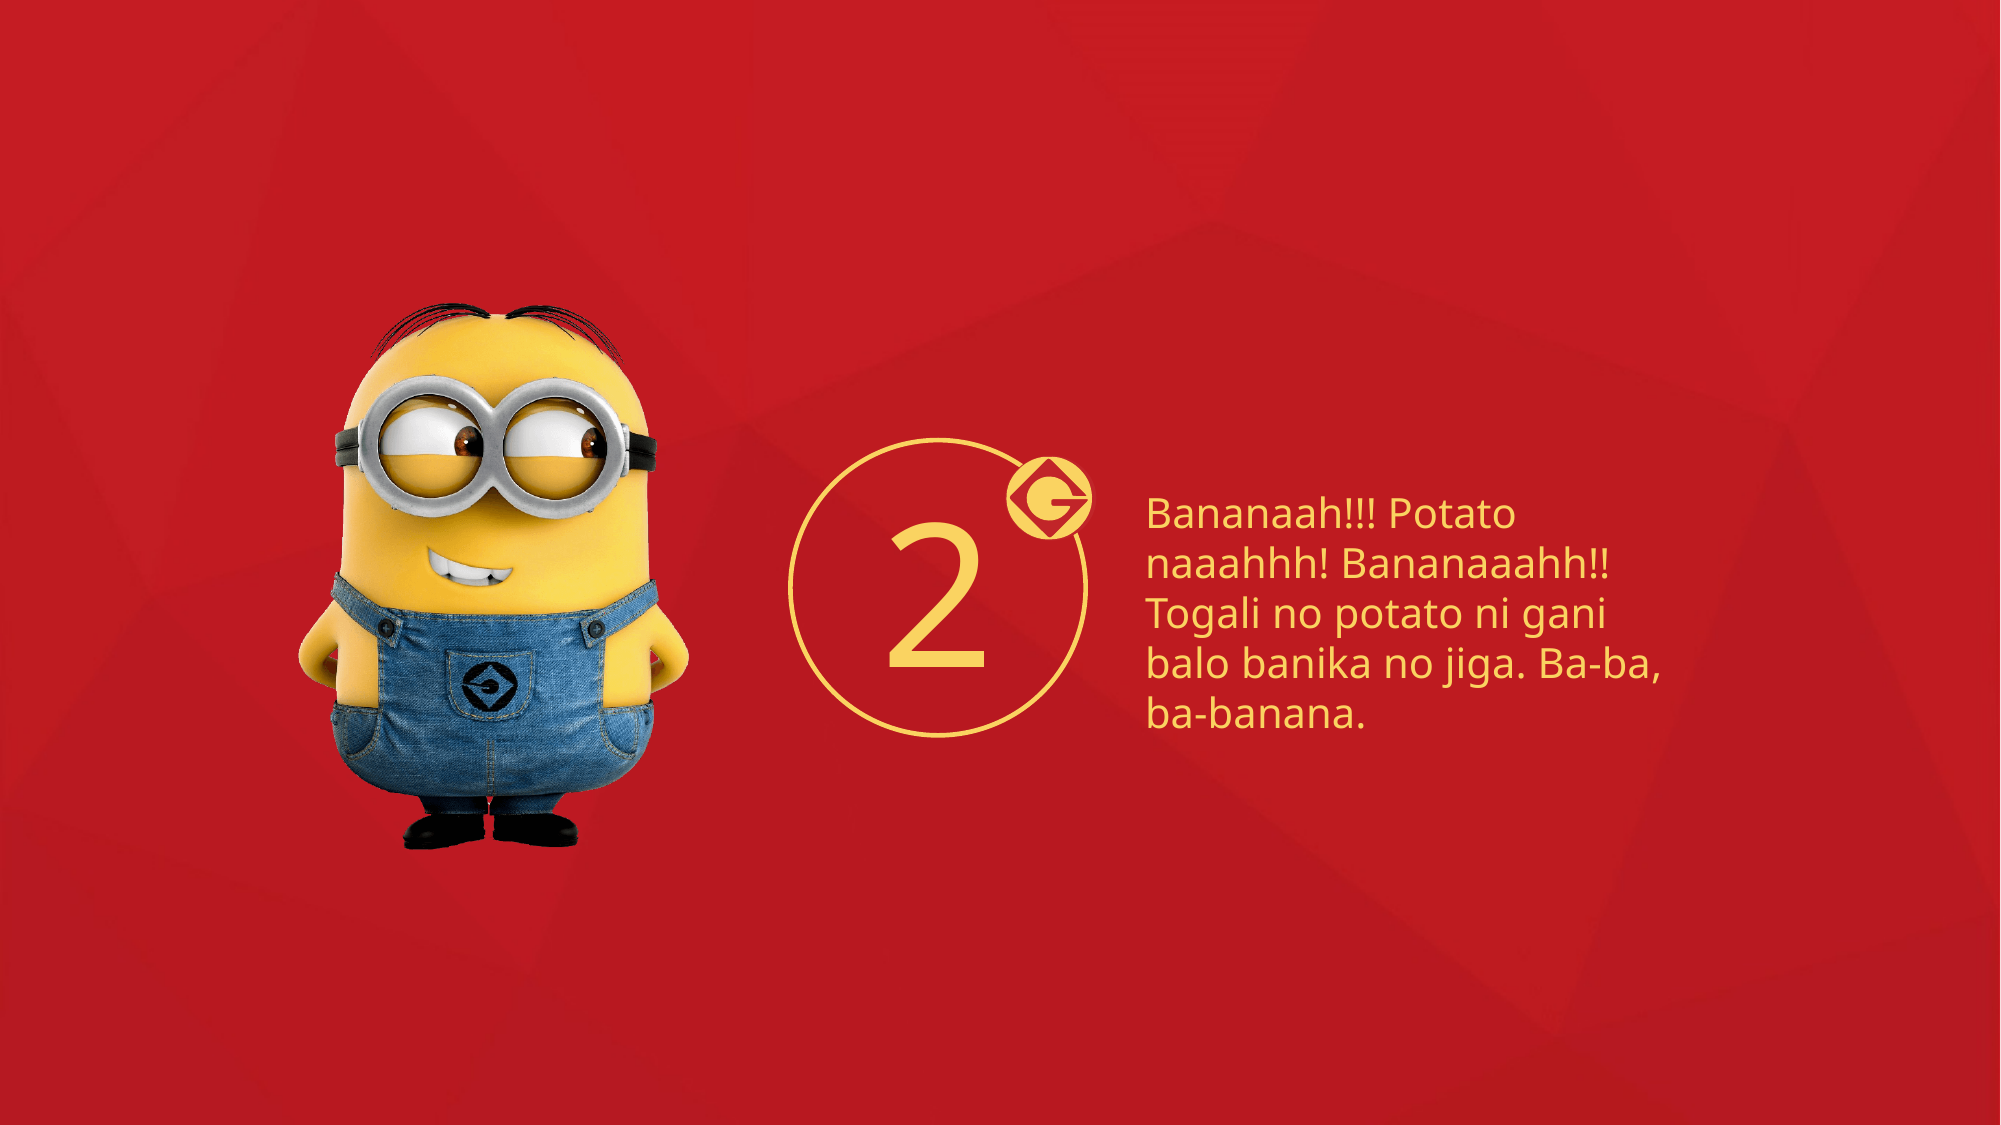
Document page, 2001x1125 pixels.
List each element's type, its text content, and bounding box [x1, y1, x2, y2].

picture [0, 0, 2001, 1125]
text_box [790, 440, 1097, 736]
text_box Bananaah!!! Potato naaahhh! Bananaaahh!! Togali no potato ni gani balo banika no jiga. Ba-ba, ba-banana. [1130, 479, 1679, 745]
